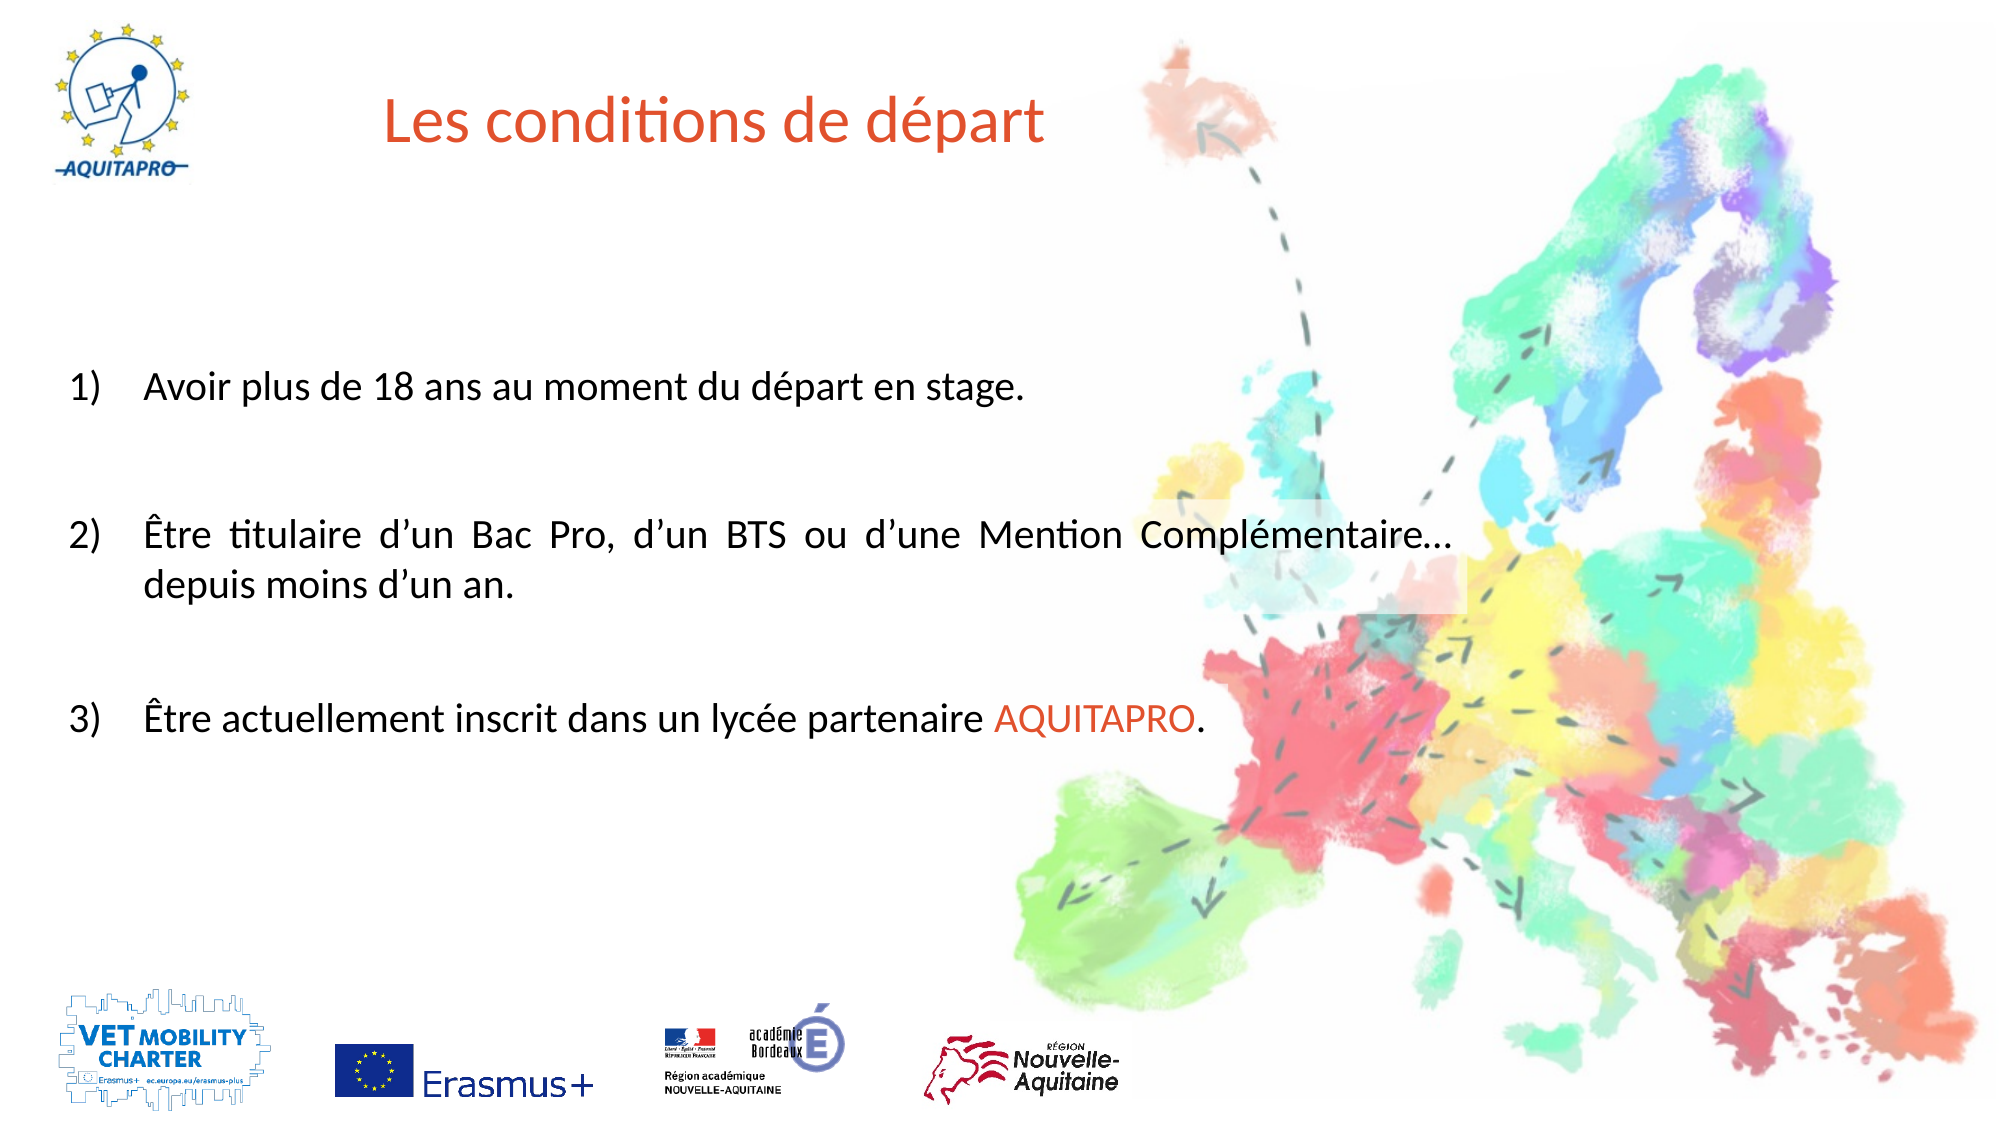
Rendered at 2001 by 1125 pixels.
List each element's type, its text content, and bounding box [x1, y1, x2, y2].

picture [335, 1044, 593, 1097]
picture [653, 996, 851, 1103]
picture [911, 20, 2000, 1116]
text_box Être actuellement inscrit dans un lycée partenaire AQUITAPRO. [53, 683, 990, 749]
text_box Avoir plus de 18 ans au moment du départ en stage. [53, 351, 990, 417]
text_box Être titulaire d’un Bac Pro, d’un BTS ou d’une Mention Complémentaire… depuis moins d’un an. [53, 499, 990, 615]
text_box Les conditions de départ [368, 68, 990, 164]
picture [50, 20, 195, 185]
picture [51, 983, 275, 1115]
